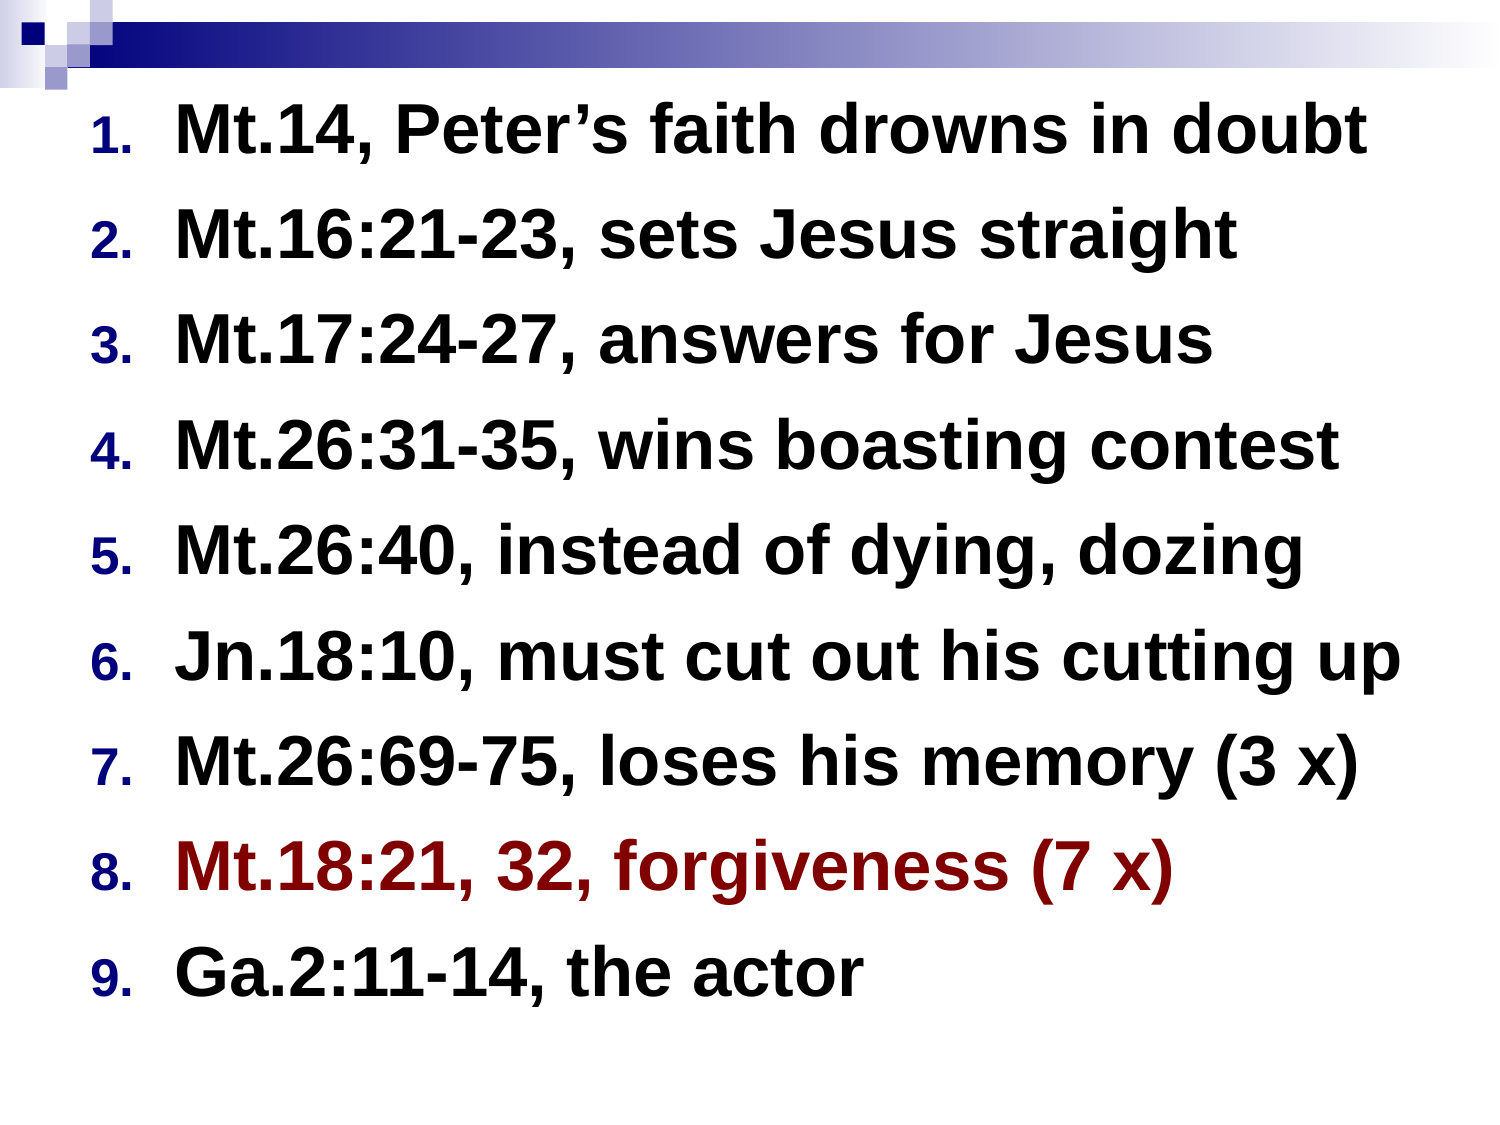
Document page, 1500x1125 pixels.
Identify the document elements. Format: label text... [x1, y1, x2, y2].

list Mt.14, Peter’s faith drowns in doubt Mt.16:21-23, sets Jesus straight Mt.17:24-27, answers for Jesus Mt.26:31-35, wins boasting contest Mt.26:40, instead of dying, dozing Jn.18:10, must cut out his cutting up Mt.26:69-75, loses his memory (3 x) Mt.18:21, 32, forgiveness (7 x) Ga.2:11-14, the actor [75, 75, 1425, 1075]
